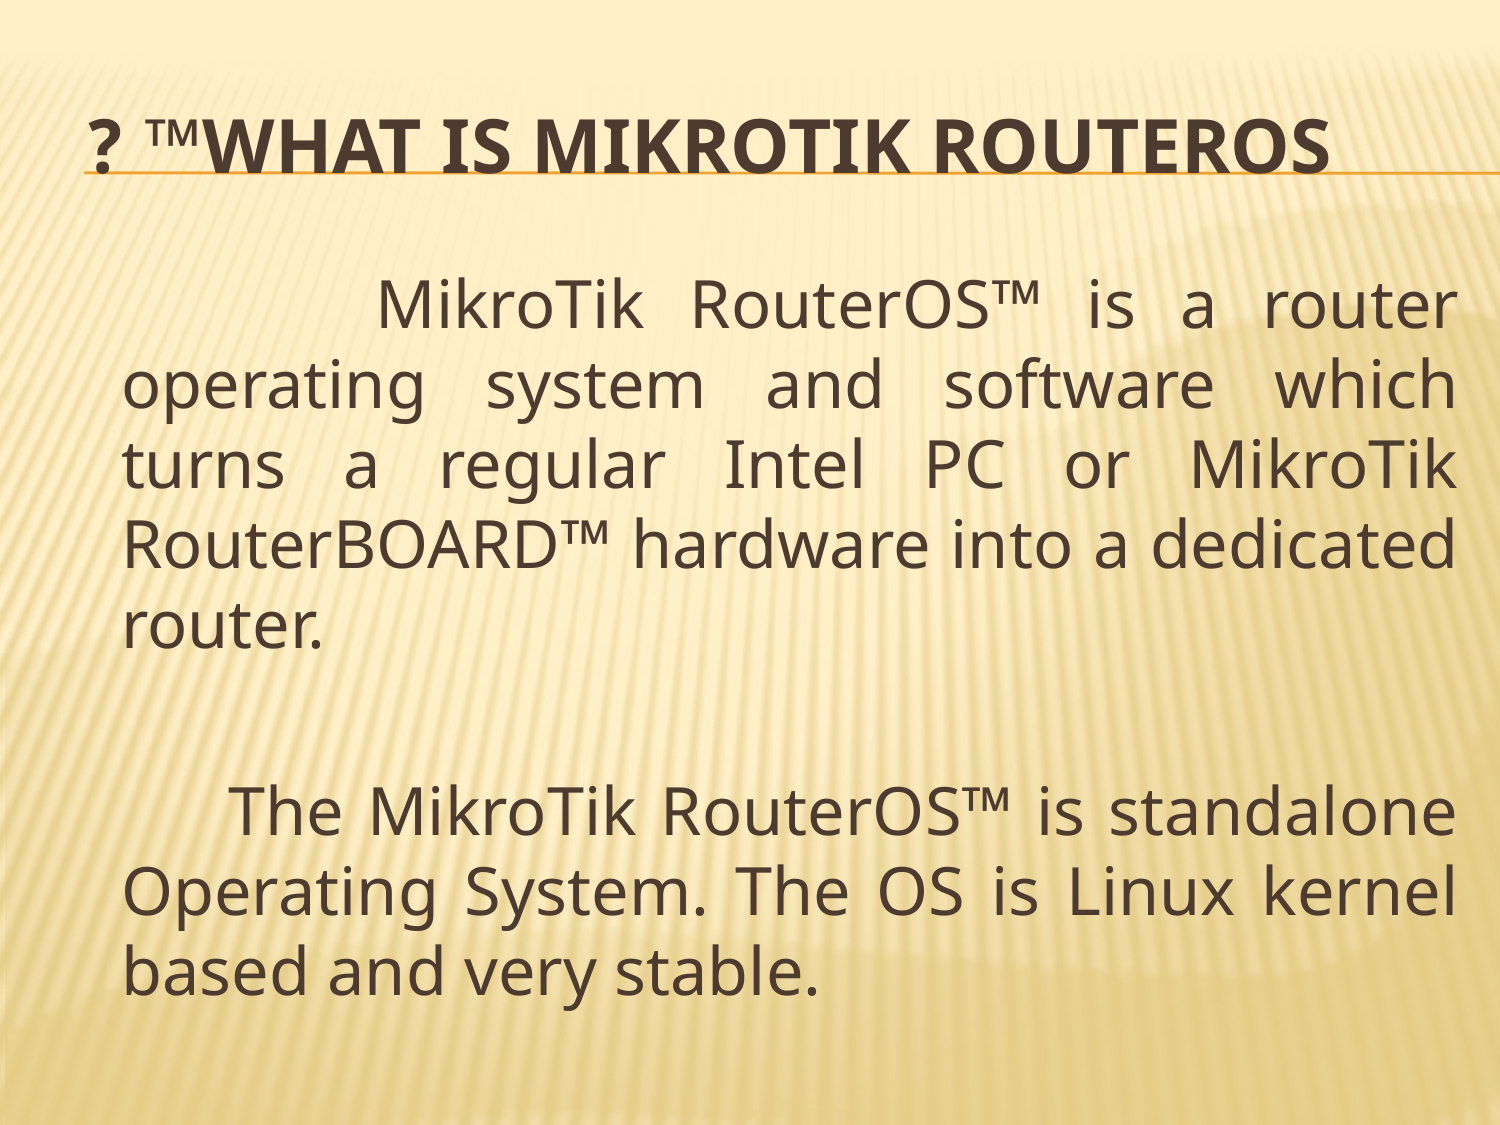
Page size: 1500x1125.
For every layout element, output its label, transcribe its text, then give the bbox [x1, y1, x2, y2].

list MikroTik RouterOS™ is a router operating system and software which turns a regular Intel PC or MikroTik RouterBOARD™ hardware into a dedicated router. The MikroTik RouterOS™ is standalone Operating System. The OS is Linux kernel based and very stable. [50, 254, 1475, 998]
title What is MikroTik RouterOS™ ? [50, 75, 1475, 213]
